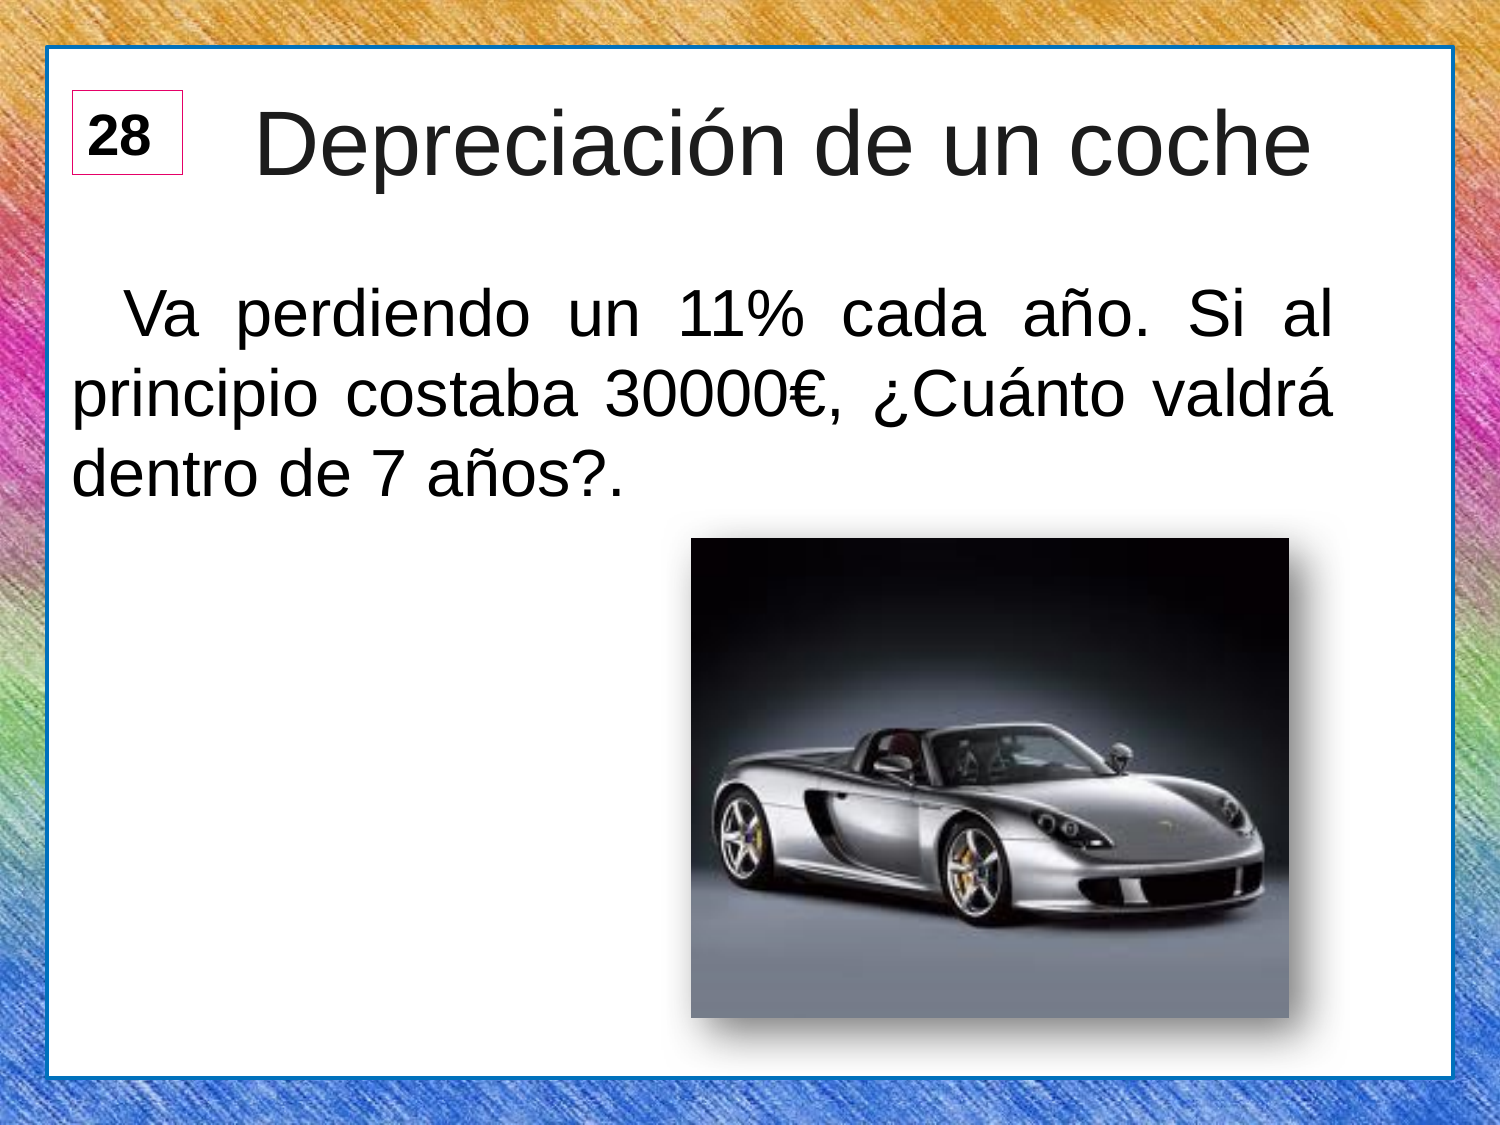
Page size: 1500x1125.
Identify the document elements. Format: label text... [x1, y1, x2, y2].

text_box 28 [72, 90, 183, 175]
list Va perdiendo un 11% cada año. Si al principio costaba 30000€, ¿Cuánto valdrá dentro de 7 años?. [0, 262, 1351, 1006]
picture [0, 0, 1500, 1125]
title Depreciación de un coche [218, 44, 1351, 233]
picture [691, 538, 1290, 1018]
